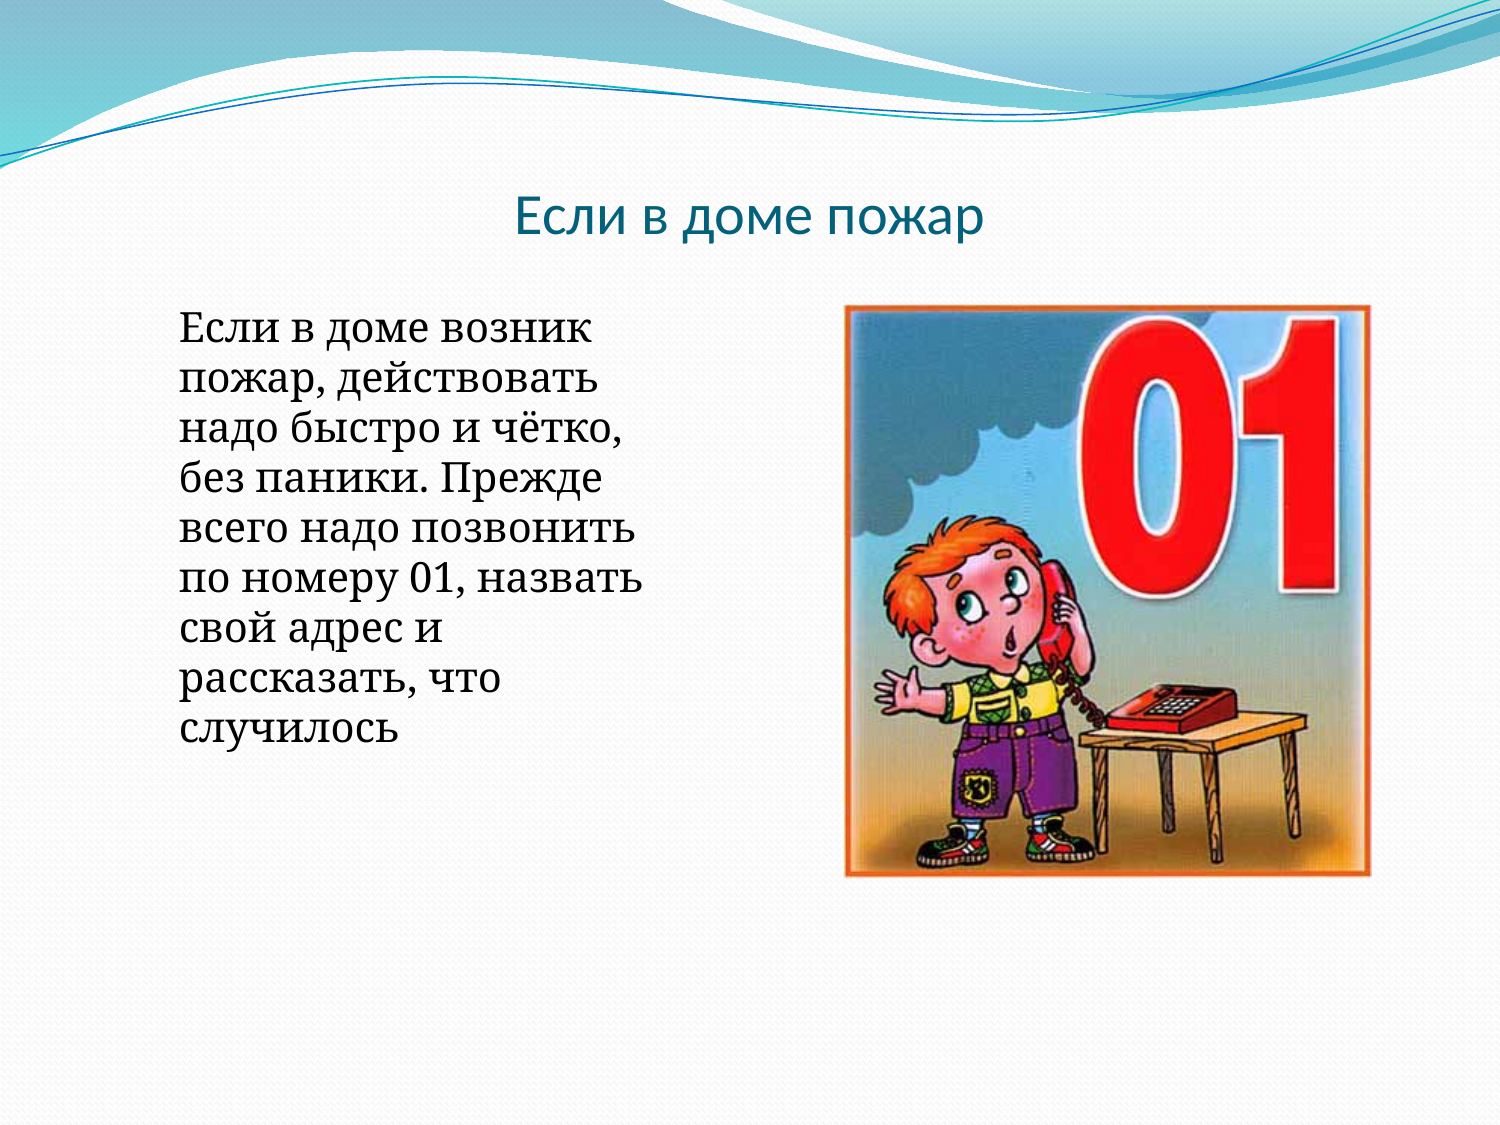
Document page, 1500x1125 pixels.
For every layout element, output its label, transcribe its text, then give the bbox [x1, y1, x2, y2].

title Если в доме пожар [74, 115, 1426, 247]
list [843, 304, 1372, 880]
text_box Если в доме возник пожар, действовать надо быстро и чётко, без паники. Прежде всего надо позвонить по номеру 01, назвать свой адрес и рассказать, что случилось [164, 292, 668, 758]
